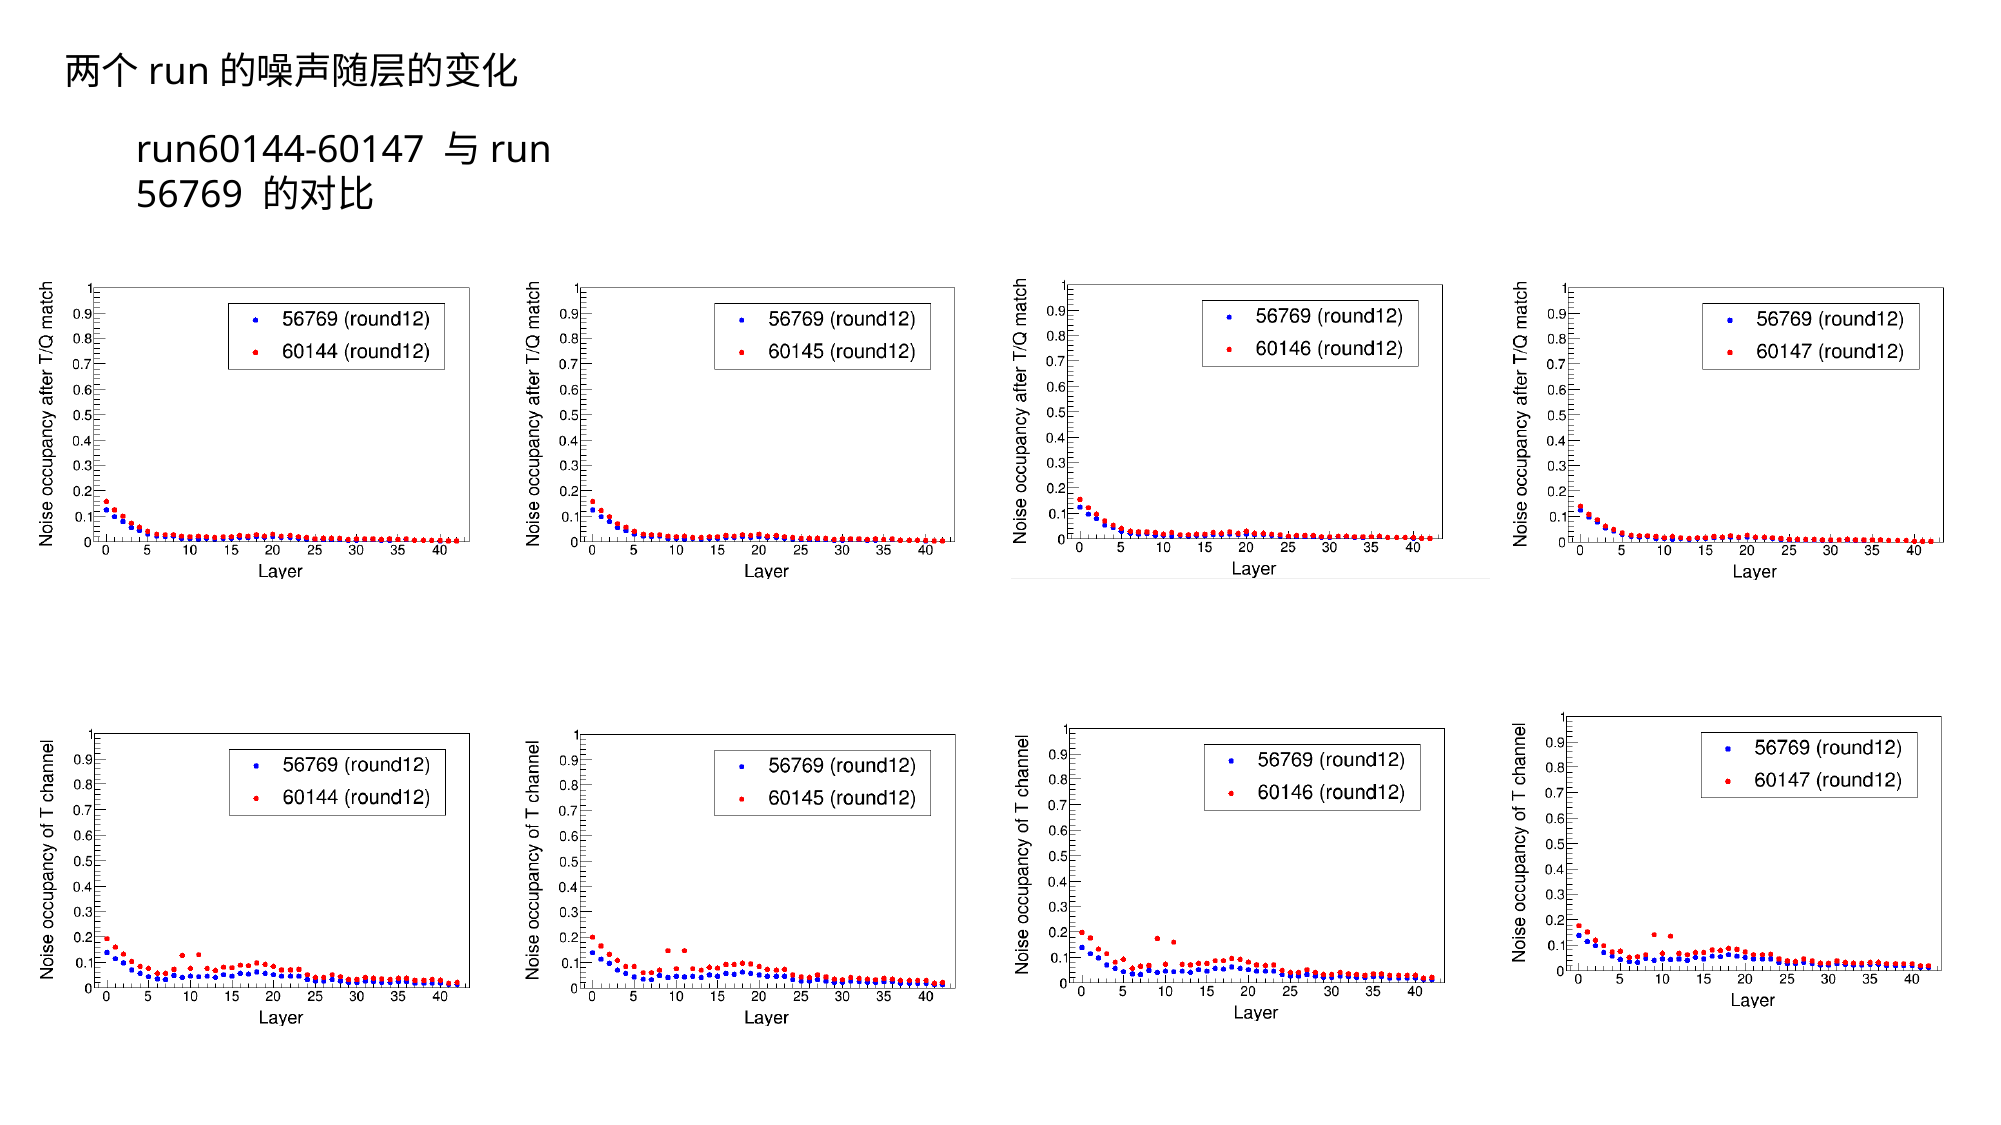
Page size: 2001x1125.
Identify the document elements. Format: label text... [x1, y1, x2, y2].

picture [523, 702, 1000, 1026]
text_box 两个run的噪声随层的变化 [49, 39, 633, 100]
text_box run60144-60147 与run 56769 的对比 [121, 117, 634, 223]
picture [1513, 256, 1989, 580]
picture [38, 701, 513, 1026]
picture [523, 256, 1001, 579]
picture [38, 256, 514, 579]
picture [1011, 253, 1490, 579]
picture [1510, 684, 1986, 1008]
picture [1013, 696, 1492, 1021]
